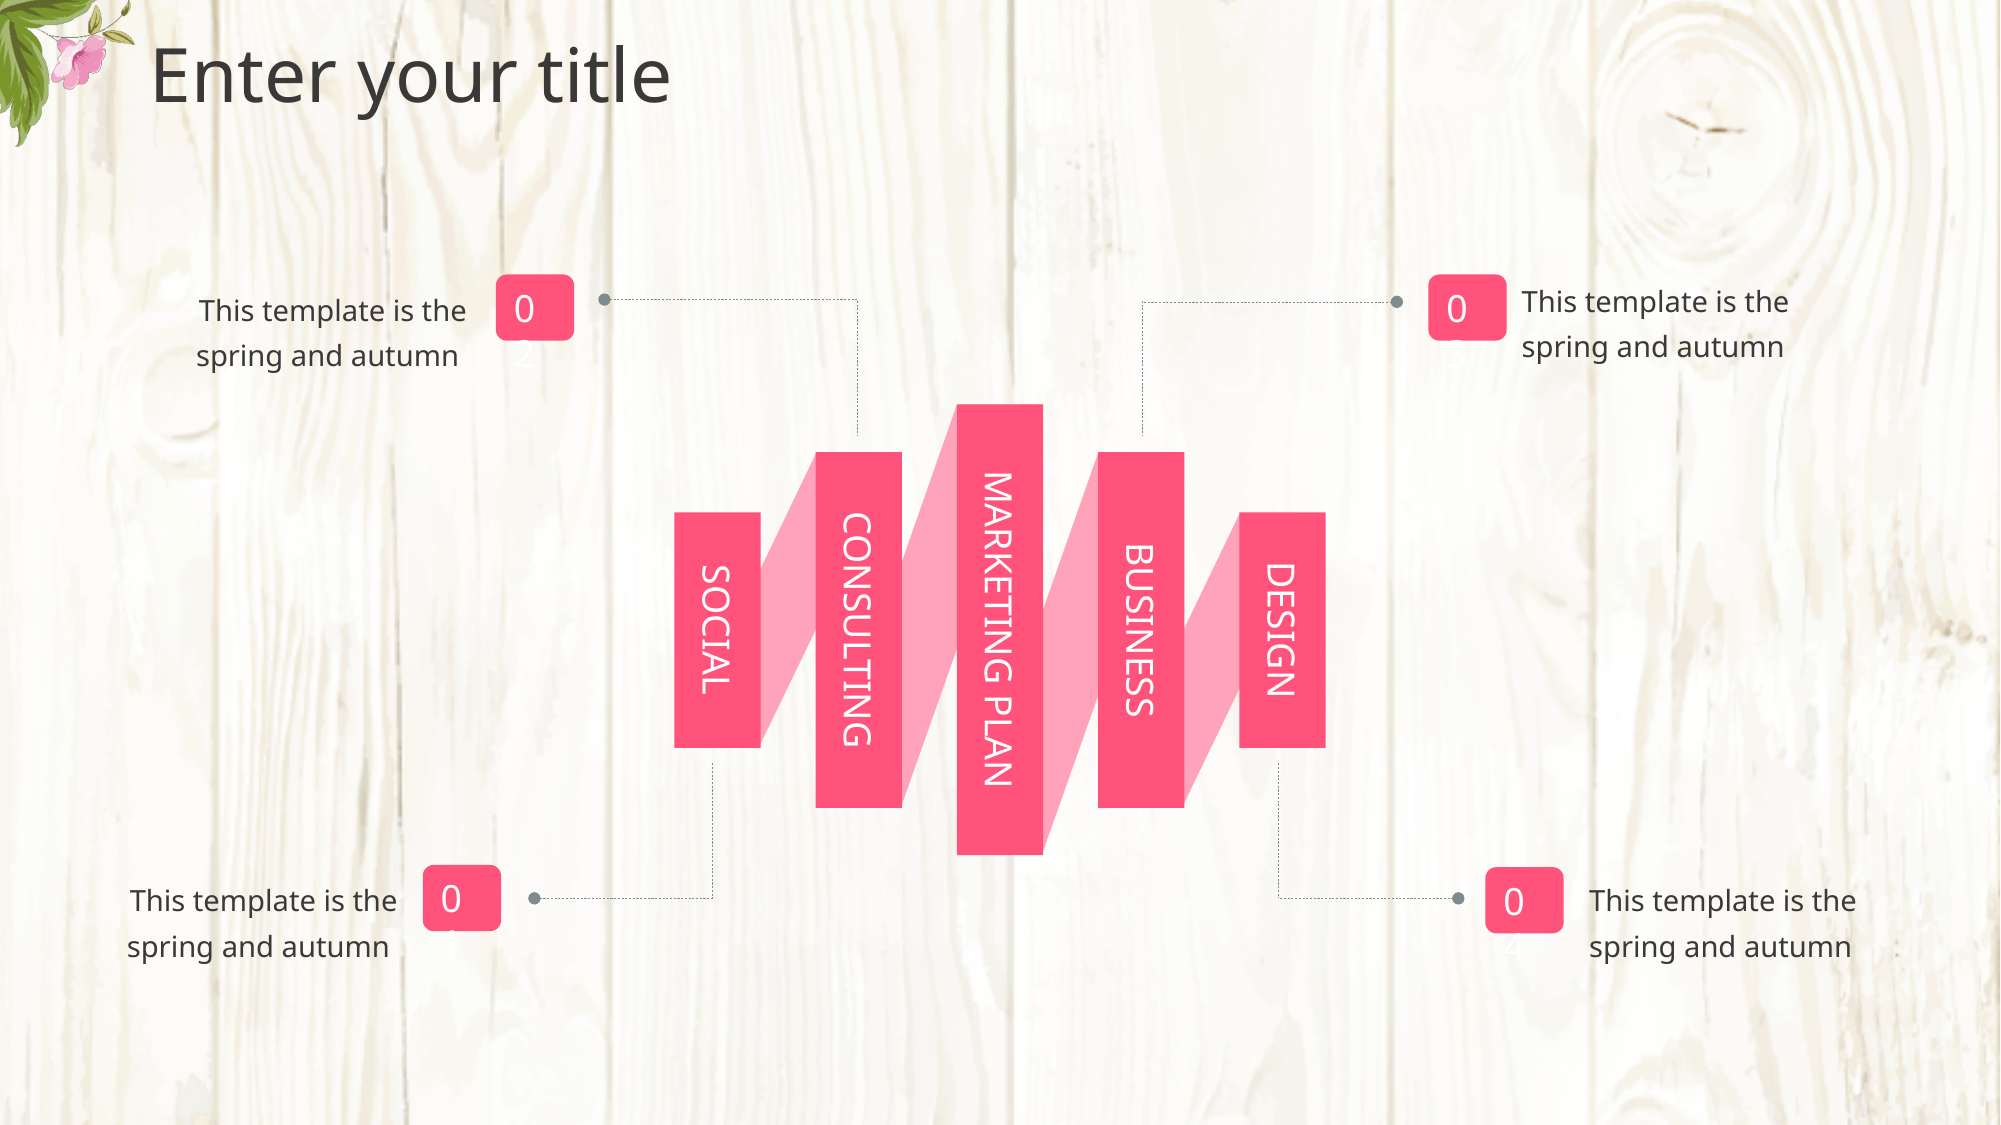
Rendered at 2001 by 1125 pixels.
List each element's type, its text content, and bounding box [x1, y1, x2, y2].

text_box This template is the spring and autumn [1574, 864, 1886, 971]
text_box [1186, 514, 1238, 802]
text_box [1044, 453, 1097, 852]
text_box This template is the spring and autumn [157, 274, 482, 380]
text_box SOCIAL [673, 511, 762, 749]
text_box 03 [1428, 274, 1506, 341]
text_box This template is the spring and autumn [96, 864, 413, 971]
text_box 04 [1485, 867, 1564, 934]
text_box DESIGN [1238, 511, 1327, 749]
picture [0, 0, 2001, 1125]
text_box Enter your title [146, 19, 1227, 125]
text_box This template is the spring and autumn [1506, 264, 1831, 371]
text_box [762, 453, 815, 744]
text_box CONSULTING [815, 451, 903, 809]
text_box MARKETING PLAN [956, 403, 1044, 856]
text_box BUSINESS [1097, 451, 1186, 809]
text_box 02 [495, 274, 575, 341]
text_box [903, 403, 956, 805]
text_box 01 [422, 864, 502, 932]
